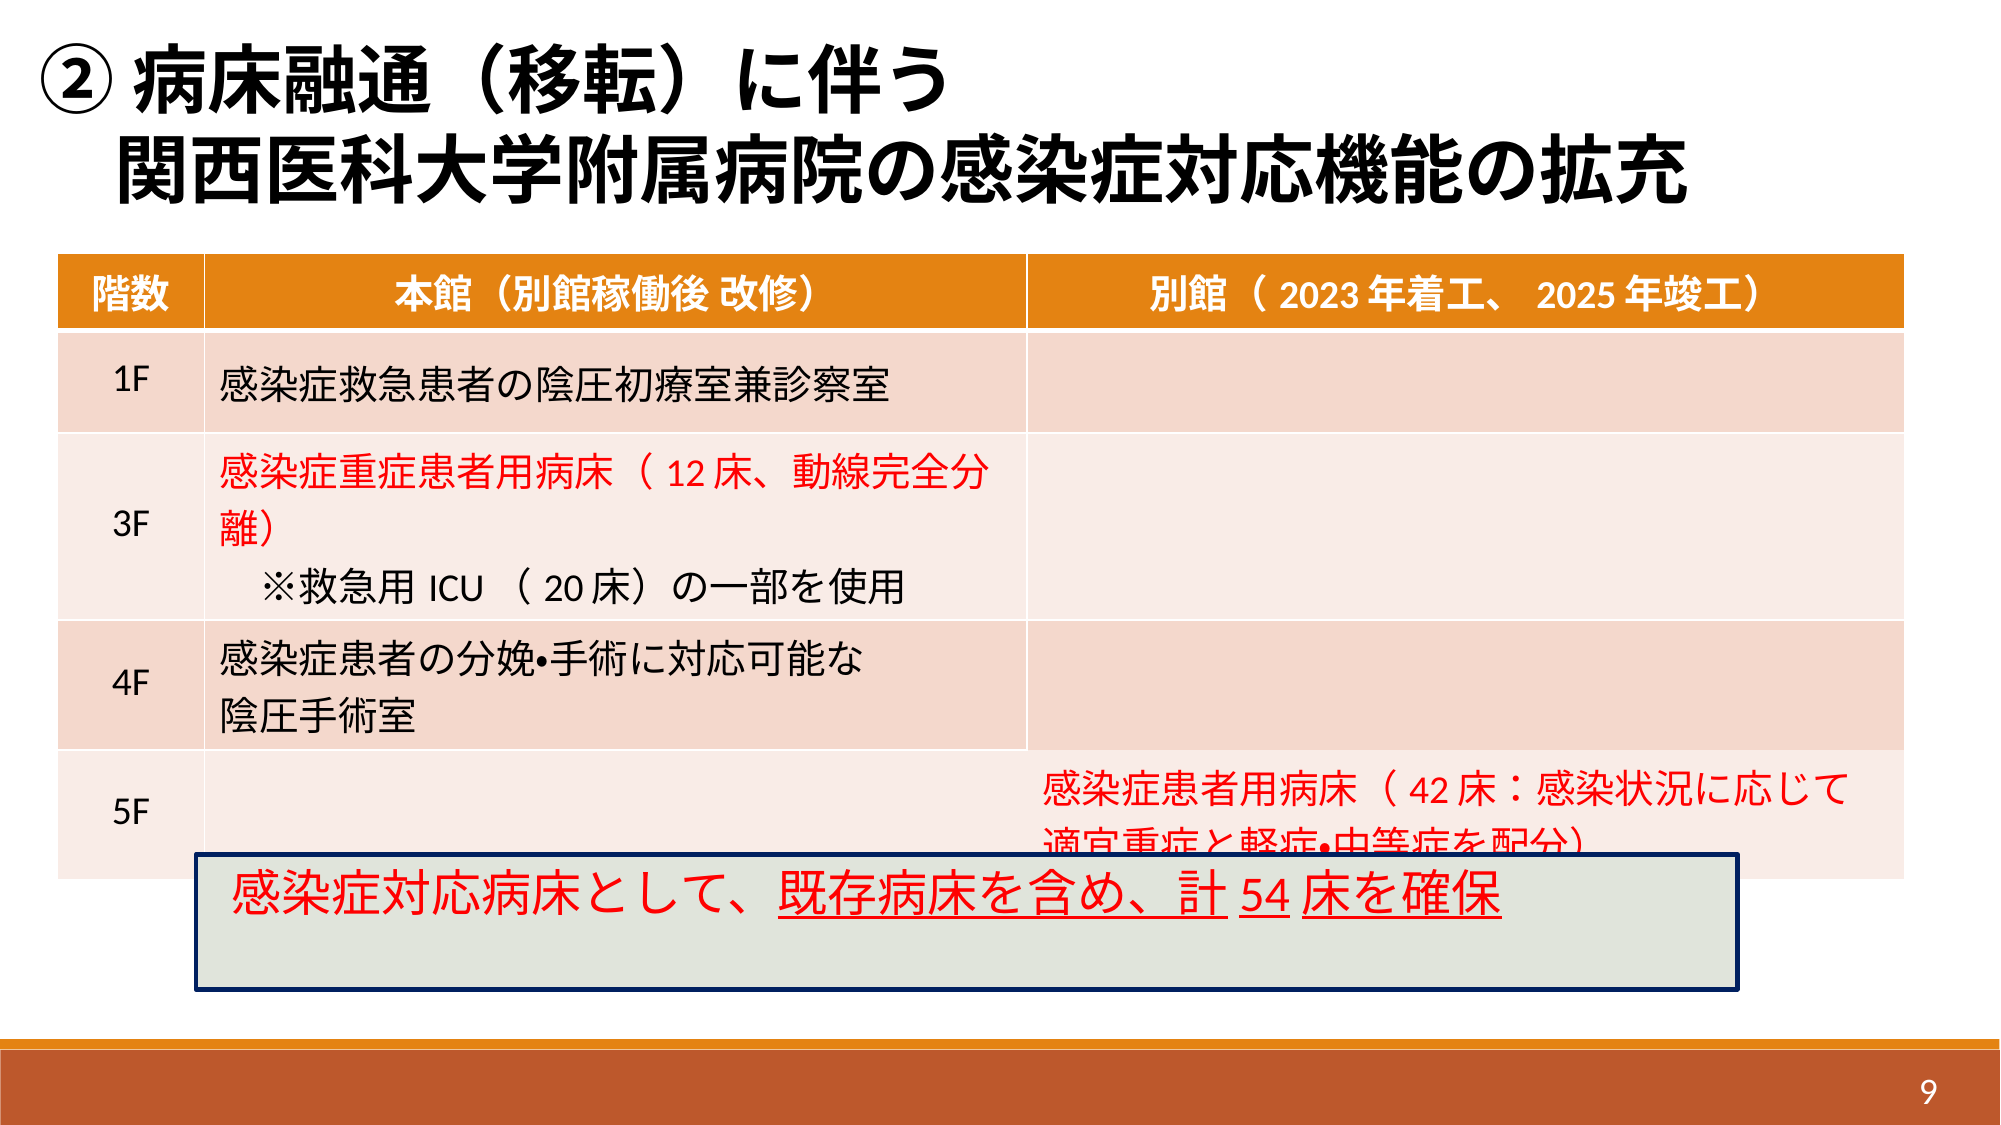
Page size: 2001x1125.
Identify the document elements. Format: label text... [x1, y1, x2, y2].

table_header 別館（2023年着工、2025年竣工） [1028, 254, 1904, 328]
table_cell 3F [58, 434, 204, 619]
table_cell 5F [58, 751, 204, 879]
table_cell 感染症患者用病床（42床：感染状況に応じて適宜重症と軽症・中等症を配分） [1027, 750, 1904, 879]
slide_number 9 [1737, 1059, 1953, 1120]
table_cell [205, 751, 1027, 854]
table_cell 4F [58, 621, 204, 749]
text_box ②病床融通（移転）に伴う 関西医科大学附属病院の感染症対応機能の拡充 [24, 25, 1905, 221]
table_header 階数 [58, 254, 204, 328]
table_cell 1F [58, 333, 204, 432]
table_cell [1028, 434, 1904, 619]
table_cell 感染症重症患者用病床（12床、動線完全分離） ※救急用ICU（20床）の一部を使用 [205, 434, 1026, 619]
table_cell 感染症救急患者の陰圧初療室兼診察室 [205, 333, 1026, 432]
table_cell 感染症患者の分娩・手術に対応可能な 陰圧手術室 [205, 621, 1026, 749]
table_cell [1028, 621, 1904, 750]
table_cell [1028, 333, 1904, 432]
text_box 感染症対応病床として、既存病床を含め、計54床を確保 [195, 854, 1738, 990]
table_header 本館（別館稼働後 改修） [205, 254, 1026, 328]
